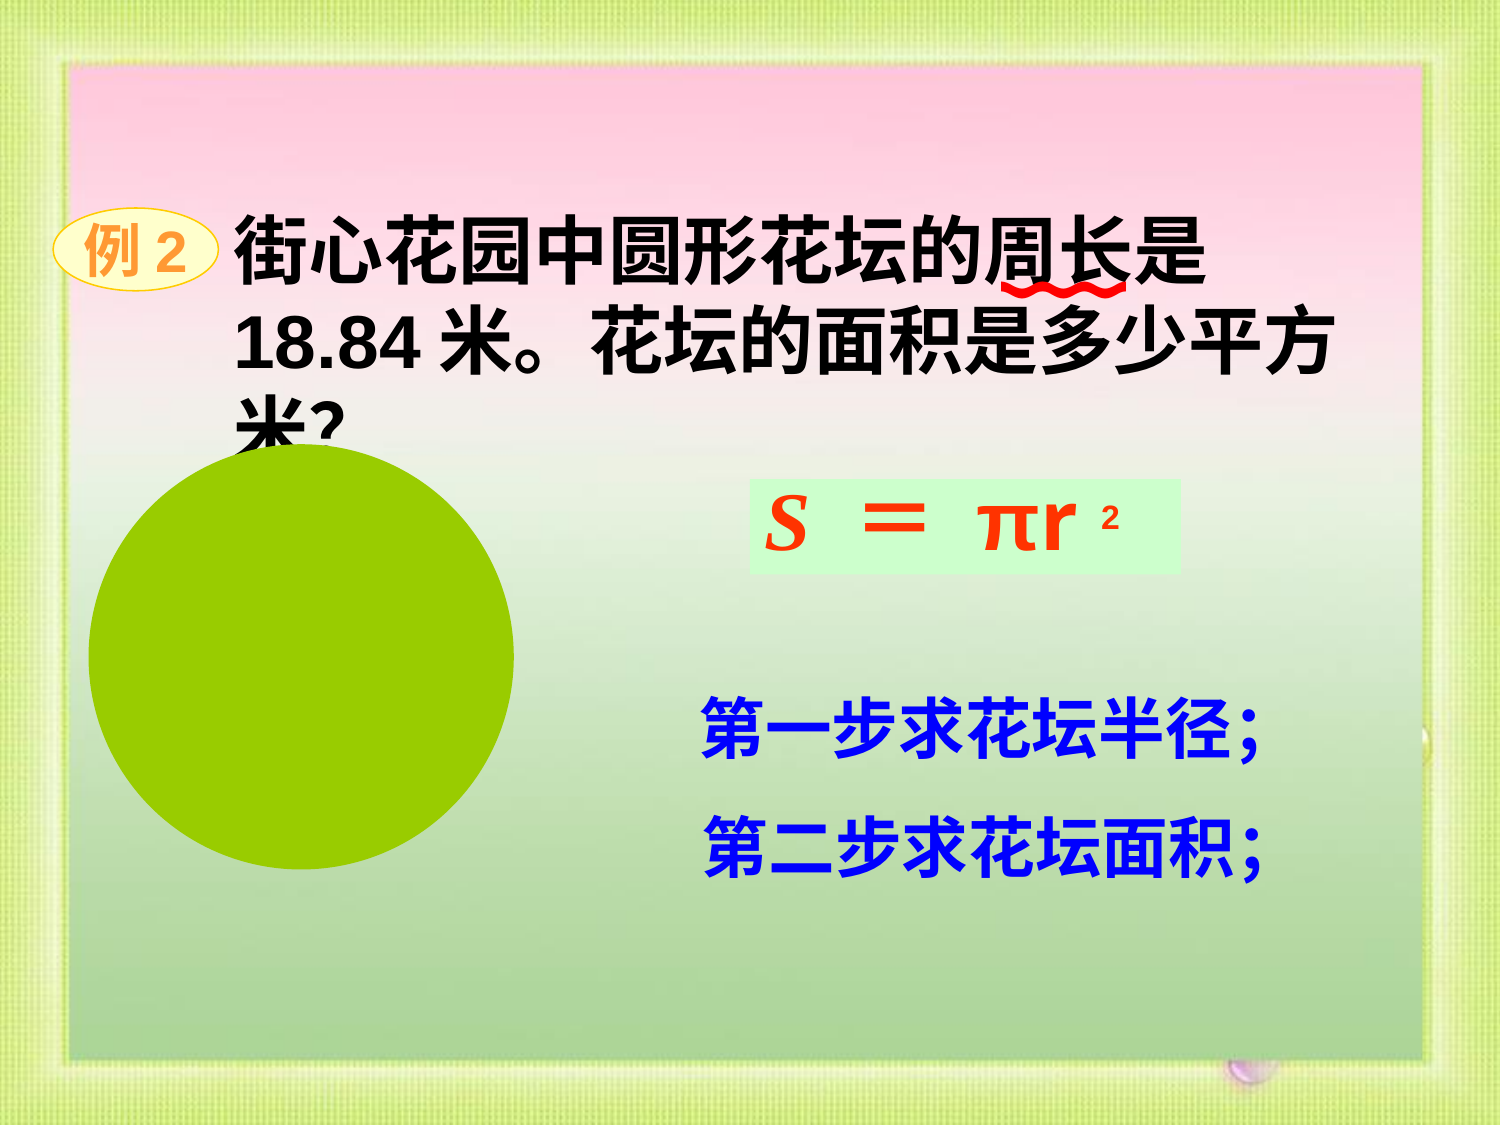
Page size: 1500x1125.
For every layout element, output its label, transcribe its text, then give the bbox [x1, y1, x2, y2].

text_box 街心花园中圆形花坛的周长是18.84米。花坛的面积是多少平方米？ [218, 196, 1418, 482]
text_box ﹋ [986, 255, 1142, 421]
text_box [88, 444, 514, 870]
text_box 第一步求花坛半径； [683, 679, 1314, 775]
text_box 例2 [53, 207, 219, 291]
text_box 第二步求花坛面积； [686, 798, 1318, 894]
picture [0, 0, 1500, 1125]
text_box S ＝ πr 2 [749, 479, 1181, 575]
